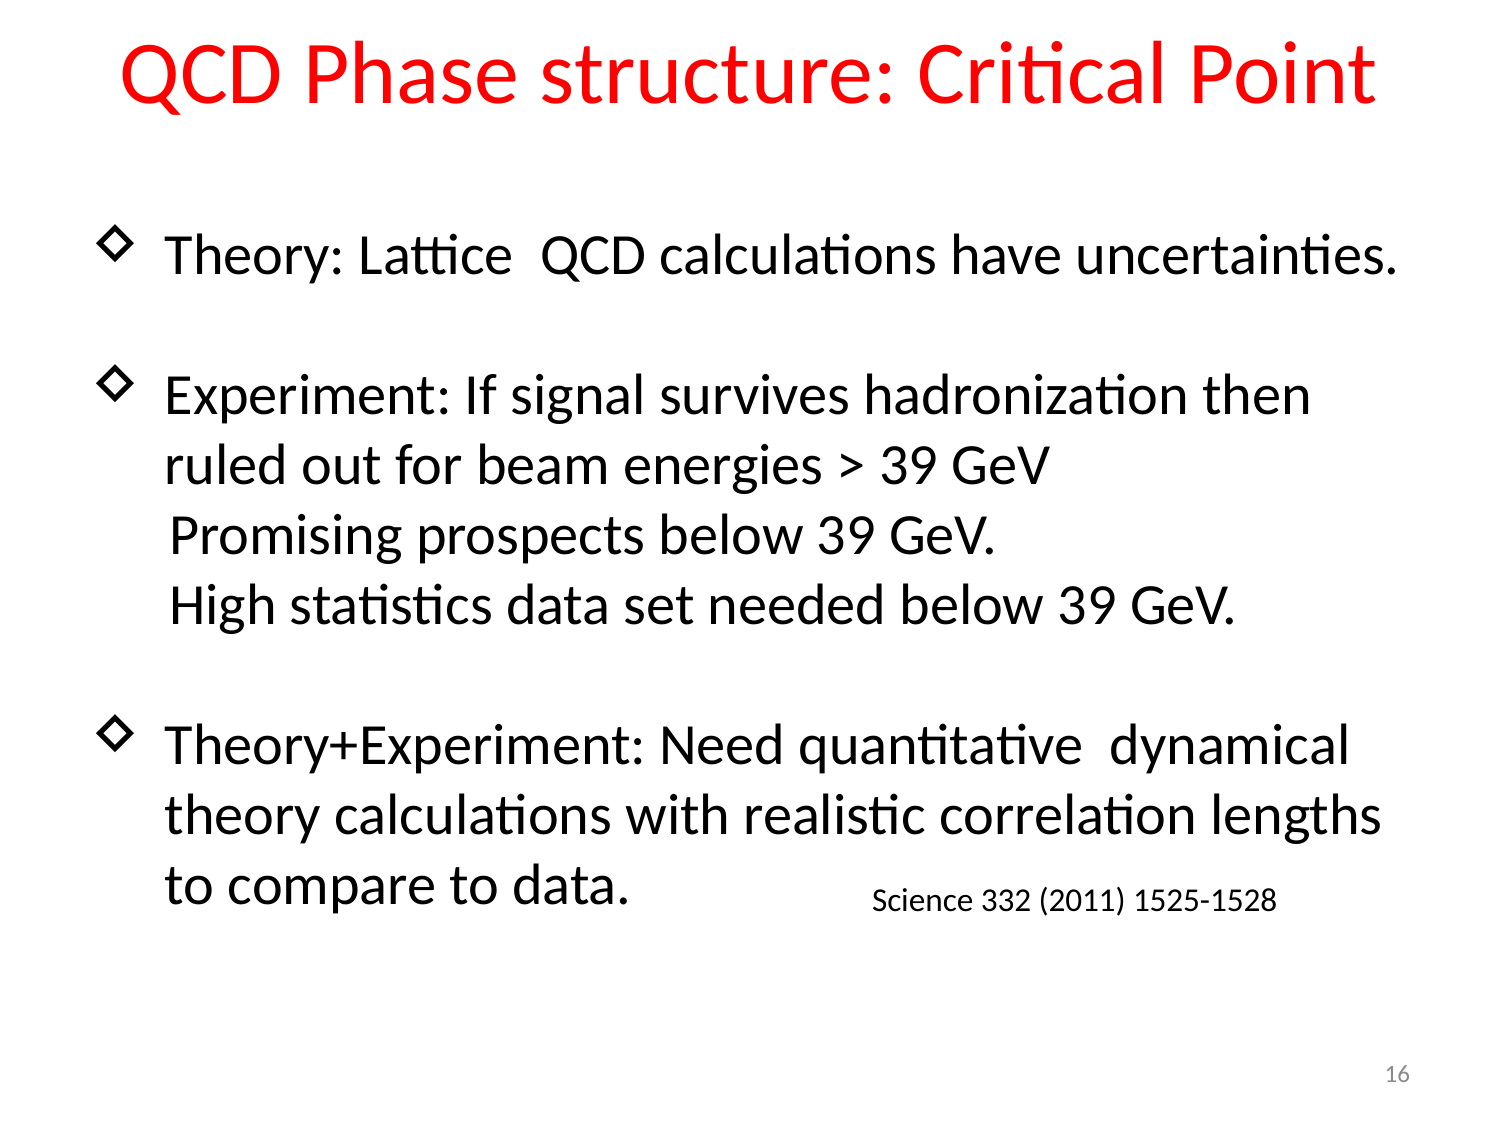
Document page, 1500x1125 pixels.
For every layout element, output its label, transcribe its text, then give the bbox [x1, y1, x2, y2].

text_box Theory: Lattice QCD calculations have uncertainties. Experiment: If signal survives hadronization then ruled out for beam energies > 39 GeV Promising prospects below 39 GeV. High statistics data set needed below 39 GeV. Theory+Experiment: Need quantitative dynamical theory calculations with realistic correlation lengths to compare to data. [74, 208, 1448, 924]
slide_number 16 [1074, 1042, 1425, 1103]
title QCD Phase structure: Critical Point [75, 5, 1425, 130]
text_box Science 332 (2011) 1525-1528 [857, 870, 1293, 926]
